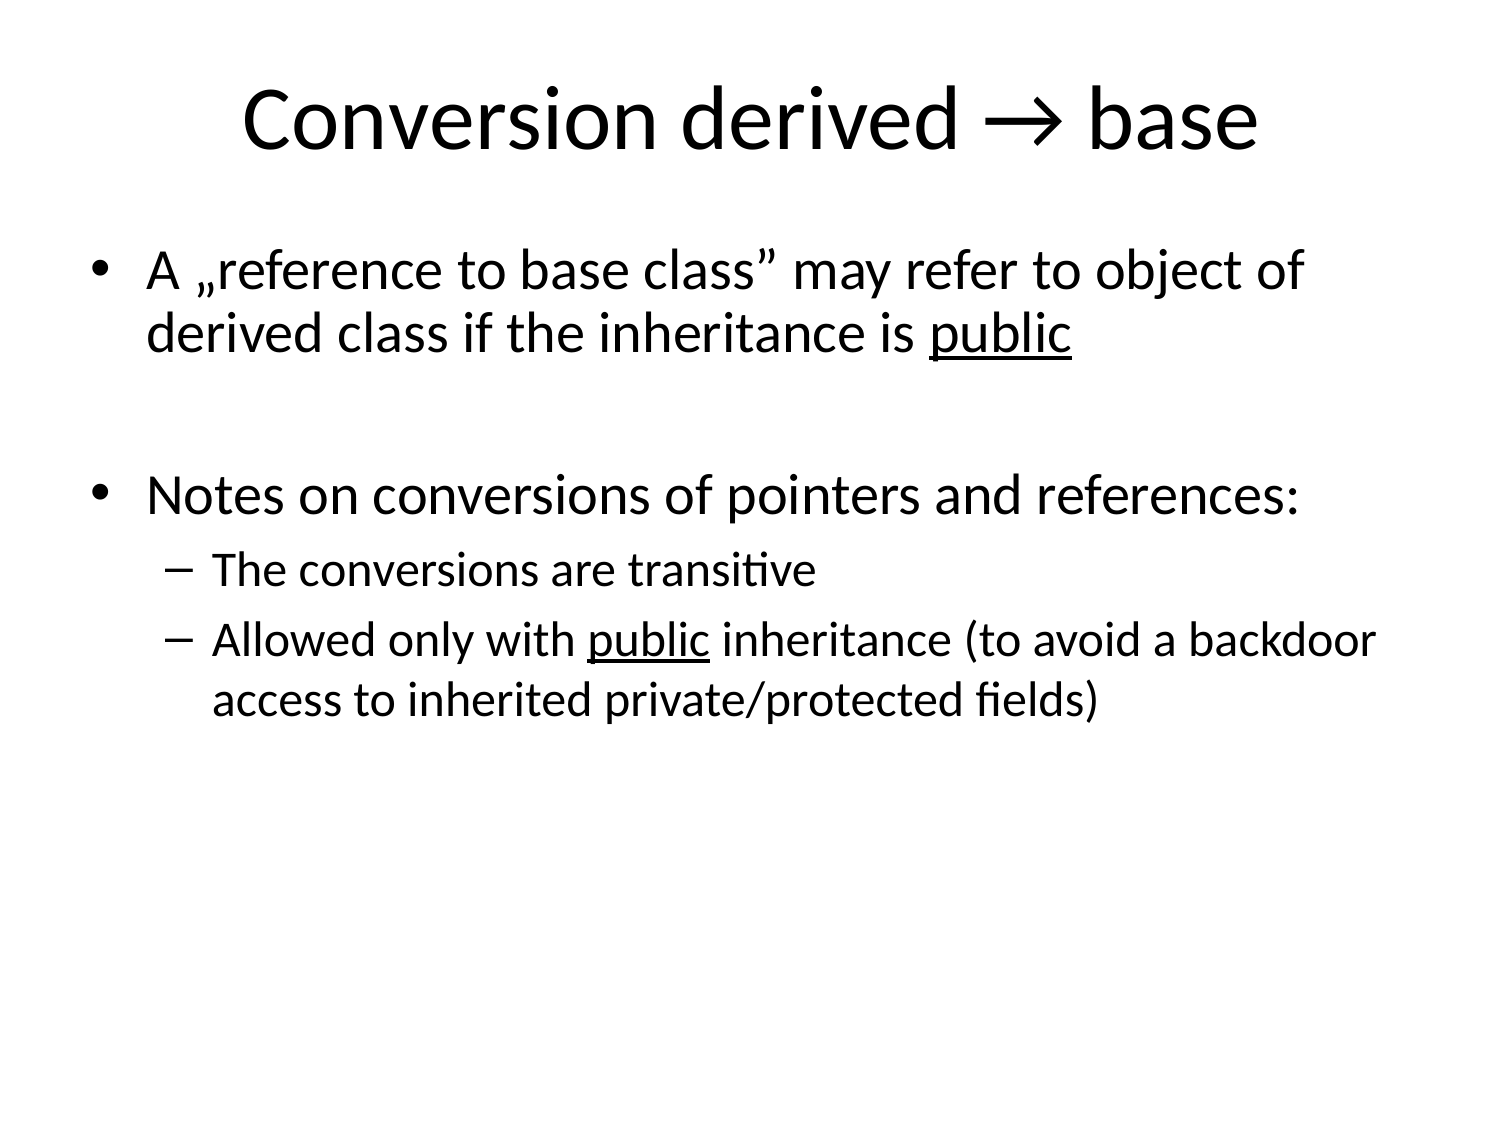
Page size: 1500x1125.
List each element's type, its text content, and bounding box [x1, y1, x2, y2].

title Conversion derived → base [76, 19, 1427, 207]
list A „reference to base class” may refer to object of derived class if the inheritance is public Notes on conversions of pointers and references: The conversions are transitive Allowed only with public inheritance (to avoid a backdoor access to inherited private/protected fields) [75, 231, 1425, 1094]
